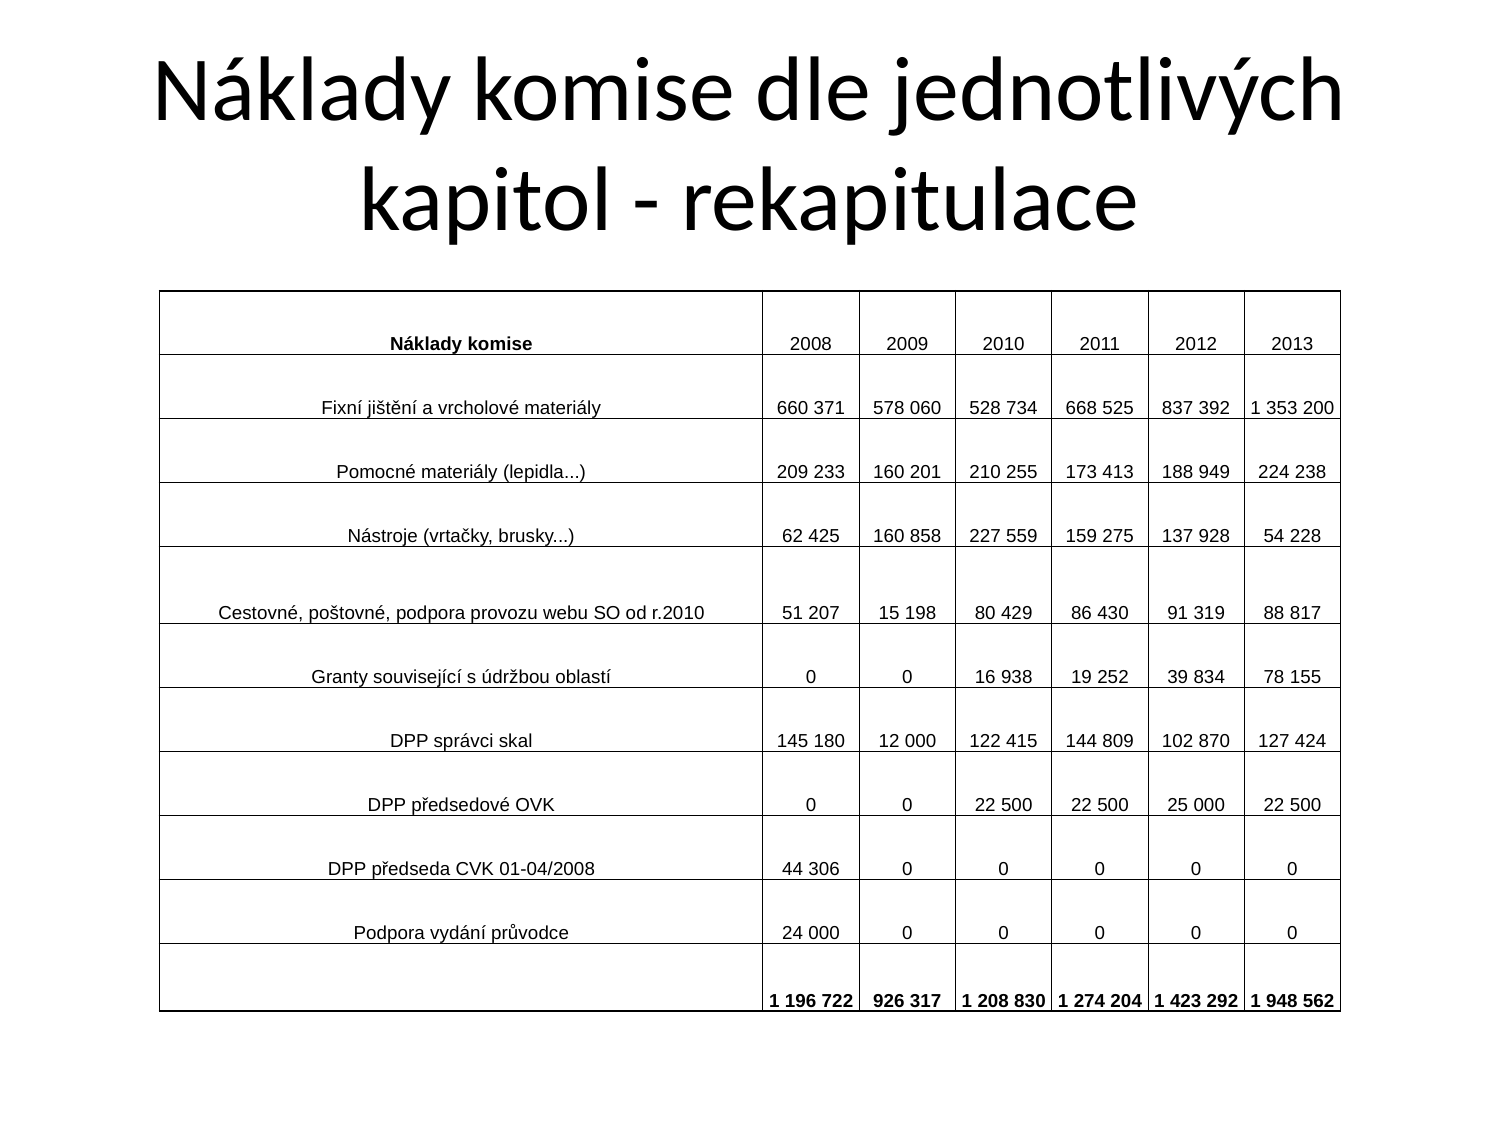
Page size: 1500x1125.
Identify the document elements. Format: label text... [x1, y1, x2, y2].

table_cell 22 500 [1245, 752, 1340, 815]
table_cell DPP správci skal [160, 688, 762, 751]
table_cell 127 424 [1245, 688, 1340, 751]
table_cell 86 430 [1052, 547, 1148, 623]
table_cell 660 371 [763, 355, 859, 418]
table_cell 1 196 722 [763, 944, 859, 1010]
table_cell 0 [956, 880, 1051, 943]
table_cell 12 000 [860, 688, 955, 751]
table_cell 0 [860, 752, 955, 815]
table_header 2010 [956, 292, 1051, 354]
table_cell 15 198 [860, 547, 955, 623]
table_cell 668 525 [1052, 355, 1148, 418]
table_cell 88 817 [1245, 547, 1340, 623]
table_cell 78 155 [1245, 624, 1340, 687]
table_cell 1 353 200 [1245, 355, 1340, 418]
table_cell 1 208 830 [956, 944, 1051, 1010]
table_cell 1 948 562 [1245, 944, 1340, 1010]
table_cell 0 [1245, 816, 1340, 879]
table_cell 144 809 [1052, 688, 1148, 751]
table_cell DPP předsedové OVK [160, 752, 762, 815]
table_cell 137 928 [1149, 483, 1244, 546]
table_cell 0 [1052, 880, 1148, 943]
table_cell 0 [763, 752, 859, 815]
table_cell 173 413 [1052, 419, 1148, 482]
table_cell 1 423 292 [1149, 944, 1244, 1010]
table_header Náklady komise [160, 292, 762, 354]
table_cell 80 429 [956, 547, 1051, 623]
table_cell 0 [860, 624, 955, 687]
table_cell 0 [1052, 816, 1148, 879]
table_header 2009 [860, 292, 955, 354]
table_cell [160, 944, 762, 1010]
table_header 2013 [1245, 292, 1340, 354]
table_cell 227 559 [956, 483, 1051, 546]
table_cell 19 252 [1052, 624, 1148, 687]
table_cell 837 392 [1149, 355, 1244, 418]
table_cell 0 [1149, 880, 1244, 943]
table_cell 160 201 [860, 419, 955, 482]
table_cell 224 238 [1245, 419, 1340, 482]
table_cell 209 233 [763, 419, 859, 482]
table_cell 62 425 [763, 483, 859, 546]
table_cell 44 306 [763, 816, 859, 879]
table_header 2008 [763, 292, 859, 354]
table_cell 188 949 [1149, 419, 1244, 482]
table_cell 51 207 [763, 547, 859, 623]
table_cell 122 415 [956, 688, 1051, 751]
table_cell 102 870 [1149, 688, 1244, 751]
table_cell 54 228 [1245, 483, 1340, 546]
table_cell 25 000 [1149, 752, 1244, 815]
table_cell 39 834 [1149, 624, 1244, 687]
table_cell 22 500 [1052, 752, 1148, 815]
table_cell Fixní jištění a vrcholové materiály [160, 355, 762, 418]
table_cell 0 [860, 880, 955, 943]
table_cell 22 500 [956, 752, 1051, 815]
title Náklady komise dle jednotlivých kapitol - rekapitulace [75, 45, 1425, 233]
table_cell 16 938 [956, 624, 1051, 687]
table_header 2012 [1149, 292, 1244, 354]
table_cell DPP předseda CVK 01-04/2008 [160, 816, 762, 879]
table_cell 0 [1149, 816, 1244, 879]
table_header 2011 [1052, 292, 1148, 354]
table_cell Granty související s údržbou oblastí [160, 624, 762, 687]
table_cell 926 317 [860, 944, 955, 1010]
table_cell 24 000 [763, 880, 859, 943]
table_cell 159 275 [1052, 483, 1148, 546]
table_cell 0 [1245, 880, 1340, 943]
table_cell 210 255 [956, 419, 1051, 482]
table_cell 528 734 [956, 355, 1051, 418]
table_cell 578 060 [860, 355, 955, 418]
table_cell Cestovné, poštovné, podpora provozu webu SO od r.2010 [160, 547, 762, 623]
table_cell 160 858 [860, 483, 955, 546]
table_cell 1 274 204 [1052, 944, 1148, 1010]
table_cell 0 [860, 816, 955, 879]
table_cell Pomocné materiály (lepidla...) [160, 419, 762, 482]
table_cell 0 [956, 816, 1051, 879]
table_cell 0 [763, 624, 859, 687]
table_cell Nástroje (vrtačky, brusky...) [160, 483, 762, 546]
table_cell 91 319 [1149, 547, 1244, 623]
table_cell 145 180 [763, 688, 859, 751]
table_cell Podpora vydání průvodce [160, 880, 762, 943]
